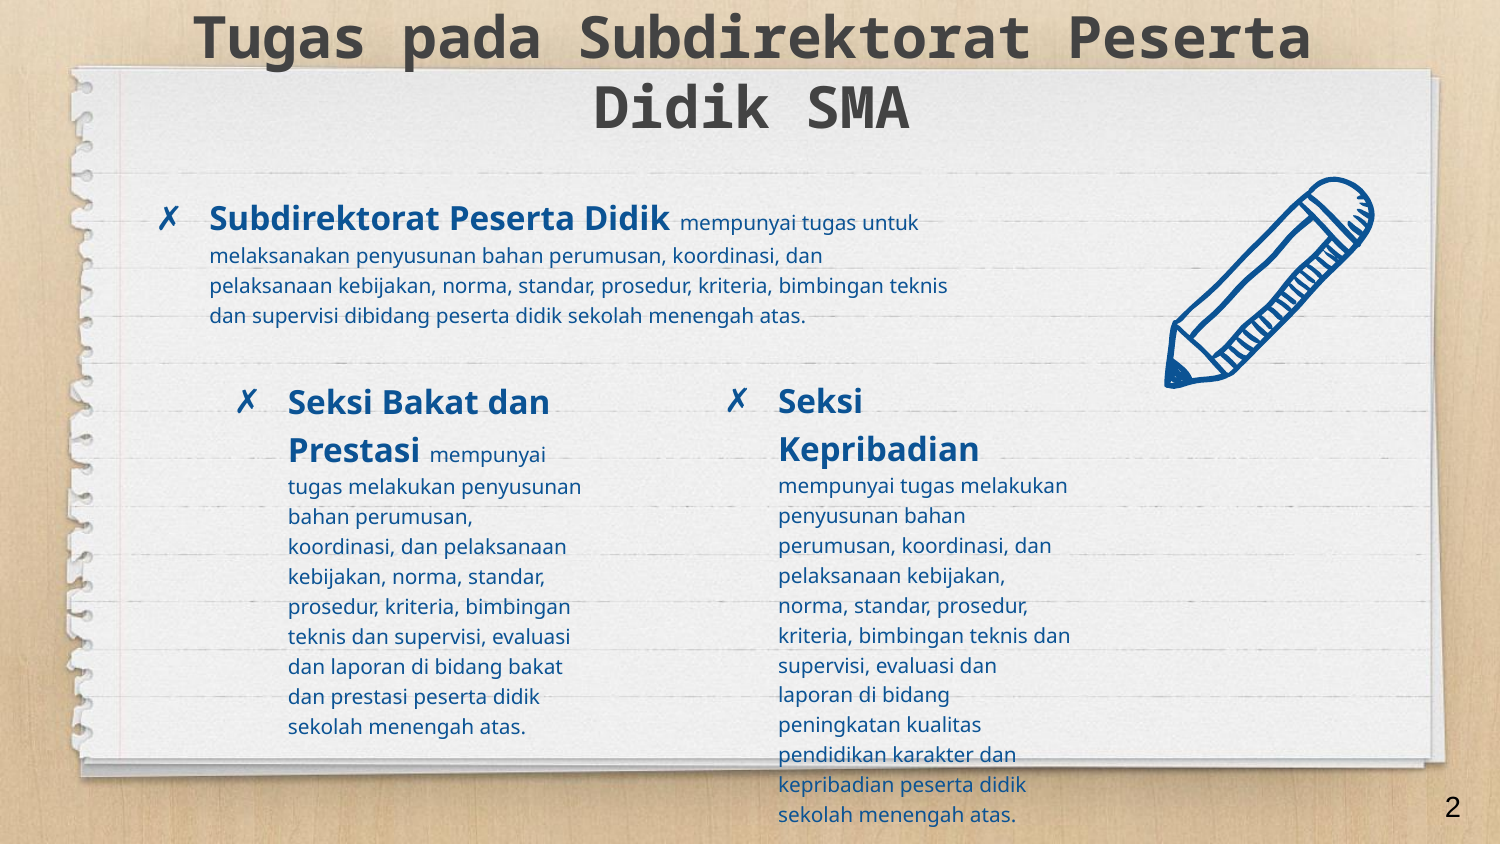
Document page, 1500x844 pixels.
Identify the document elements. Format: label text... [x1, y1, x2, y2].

picture [0, 0, 1500, 844]
slide_number 2 [1429, 767, 1500, 844]
title Tugas pada Subdirektorat Peserta Didik SMA [88, 3, 1417, 156]
list Seksi Bakat dan Prestasi mempunyai tugas melakukan penyusunan bahan perumusan, koordinasi, dan pelaksanaan kebijakan, norma, standar, prosedur, kriteria, bimbingan teknis dan supervisi, evaluasi dan laporan di bidang bakat dan prestasi peserta didik sekolah menengah atas. [197, 358, 599, 768]
list Seksi Kepribadian mempunyai tugas melakukan penyusunan bahan perumusan, koordinasi, dan pelaksanaan kebijakan, norma, standar, prosedur, kriteria, bimbingan teknis dan supervisi, evaluasi dan laporan di bidang peningkatan kualitas pendidikan karakter dan kepribadian peserta didik sekolah menengah atas. [688, 356, 1089, 764]
list Subdirektorat Peserta Didik mempunyai tugas untuk melaksanakan penyusunan bahan perumusan, koordinasi, dan pelaksanaan kebijakan, norma, standar, prosedur, kriteria, bimbingan teknis dan supervisi dibidang peserta didik sekolah menengah atas. [119, 174, 964, 345]
text_box [1164, 176, 1375, 389]
